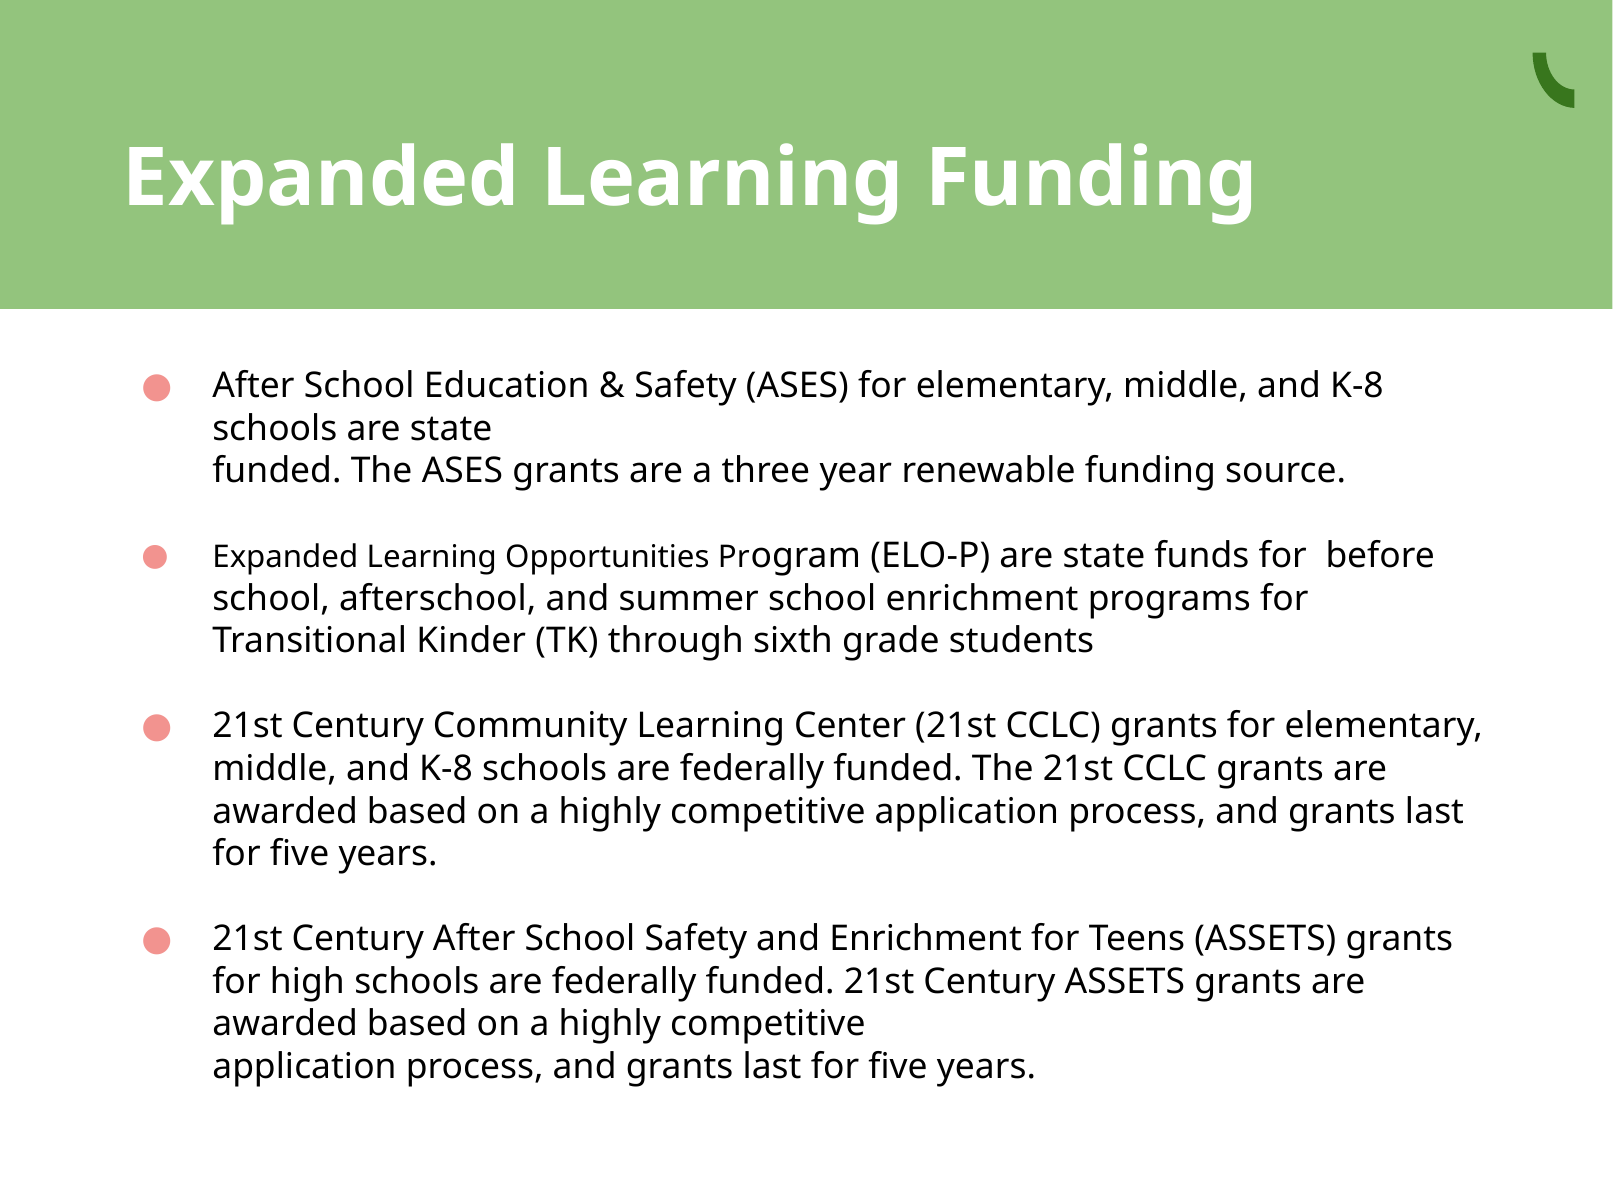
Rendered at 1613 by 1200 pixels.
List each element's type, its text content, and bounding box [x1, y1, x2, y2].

title Expanded Learning Funding [104, 106, 1533, 265]
list After School Education & Safety (ASES) for elementary, middle, and K-8 schools are state funded. The ASES grants are a three year renewable funding source. Expanded Learning Opportunities Program (ELO-P) are state funds for before school, afterschool, and summer school enrichment programs for Transitional Kinder (TK) through sixth grade students 21st Century Community Learning Center (21st CCLC) grants for elementary, middle, and K-8 schools are federally funded. The 21st CCLC grants are awarded based on a highly competitive application process, and grants last for five years. 21st Century After School Safety and Enrichment for Teens (ASSETS) grants for high schools are federally funded. 21st Century ASSETS grants are awarded based on a highly competitive application process, and grants last for five years. [104, 344, 1511, 1049]
